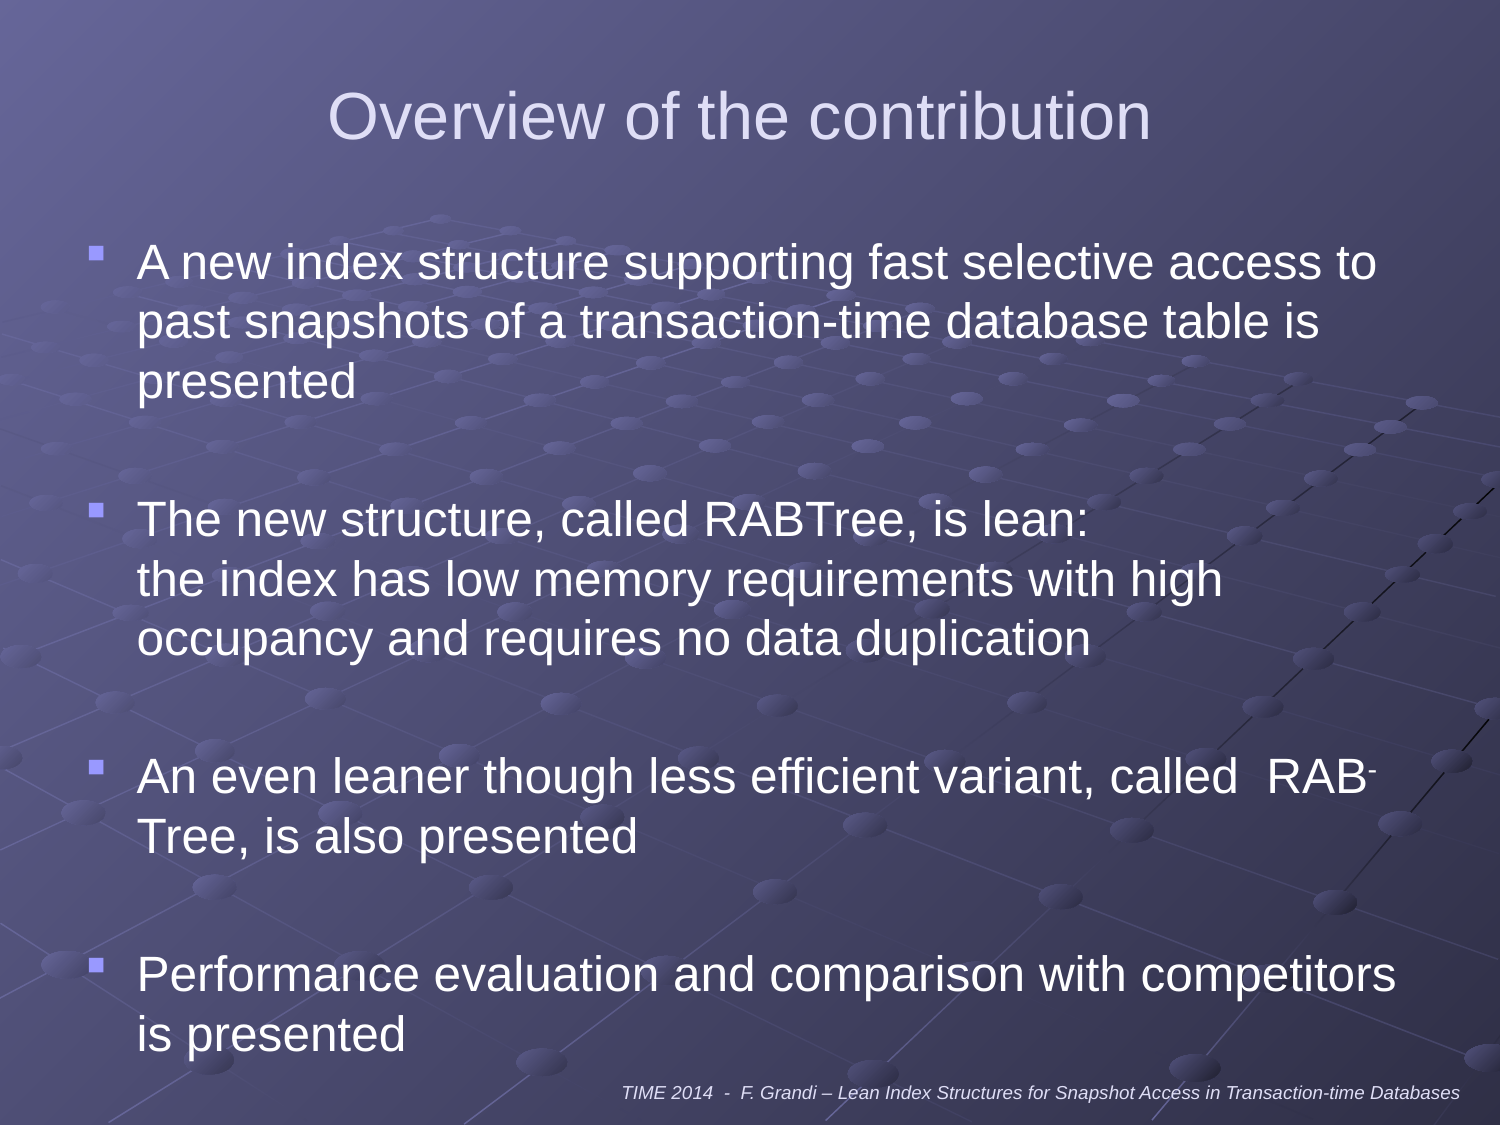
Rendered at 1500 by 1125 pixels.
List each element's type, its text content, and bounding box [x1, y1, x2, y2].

text_box Overview of the contribution [74, 19, 1425, 207]
text_box A new index structure supporting fast selective access to past snapshots of a transaction-time database table is presented The new structure, called RABTree, is lean: the index has low memory requirements with high occupancy and requires no data duplication An even leaner though less efficient variant, called RAB-Tree, is also presented Performance evaluation and comparison with competitors is presented [70, 222, 1421, 1058]
footer TIME 2014 - F. Grandi – Lean Index Structures for Snapshot Access in Transaction-time Databases [52, 1058, 1476, 1112]
